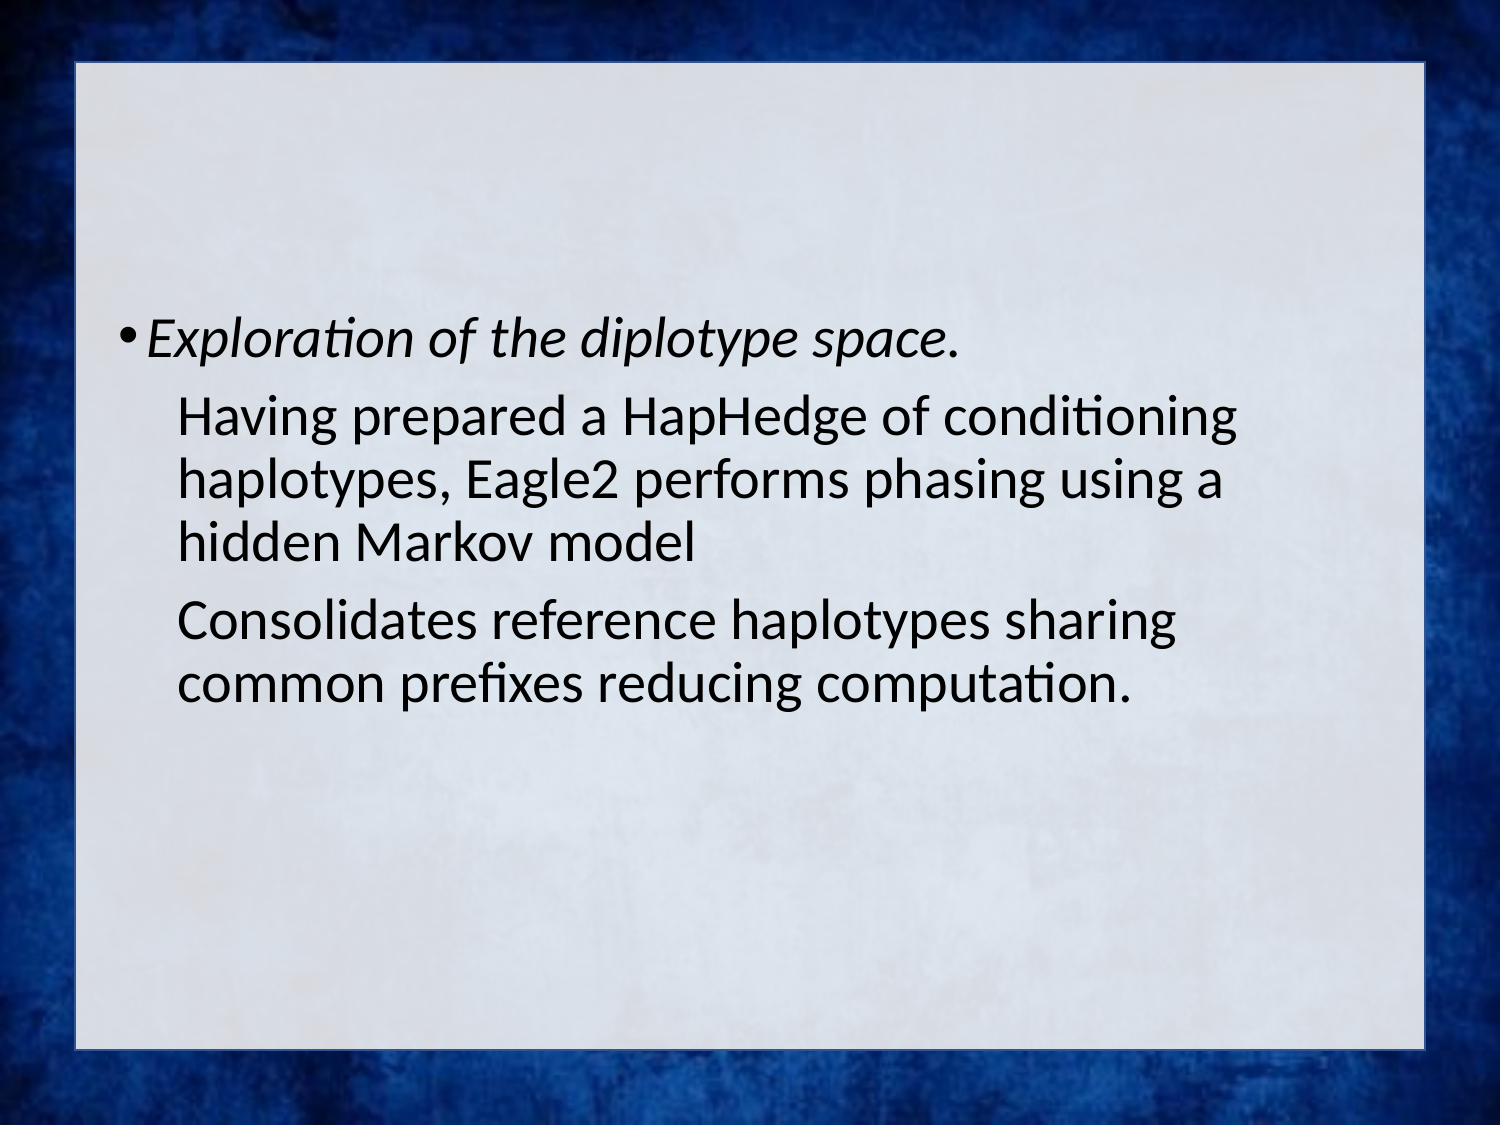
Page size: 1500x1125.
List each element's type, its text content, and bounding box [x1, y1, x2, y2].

list Exploration of the diplotype space. Having prepared a HapHedge of conditioning haplotypes, Eagle2 performs phasing using a hidden Markov model Consolidates reference haplotypes sharing common prefixes reducing computation. [103, 299, 1397, 1014]
picture [0, 0, 1500, 1125]
